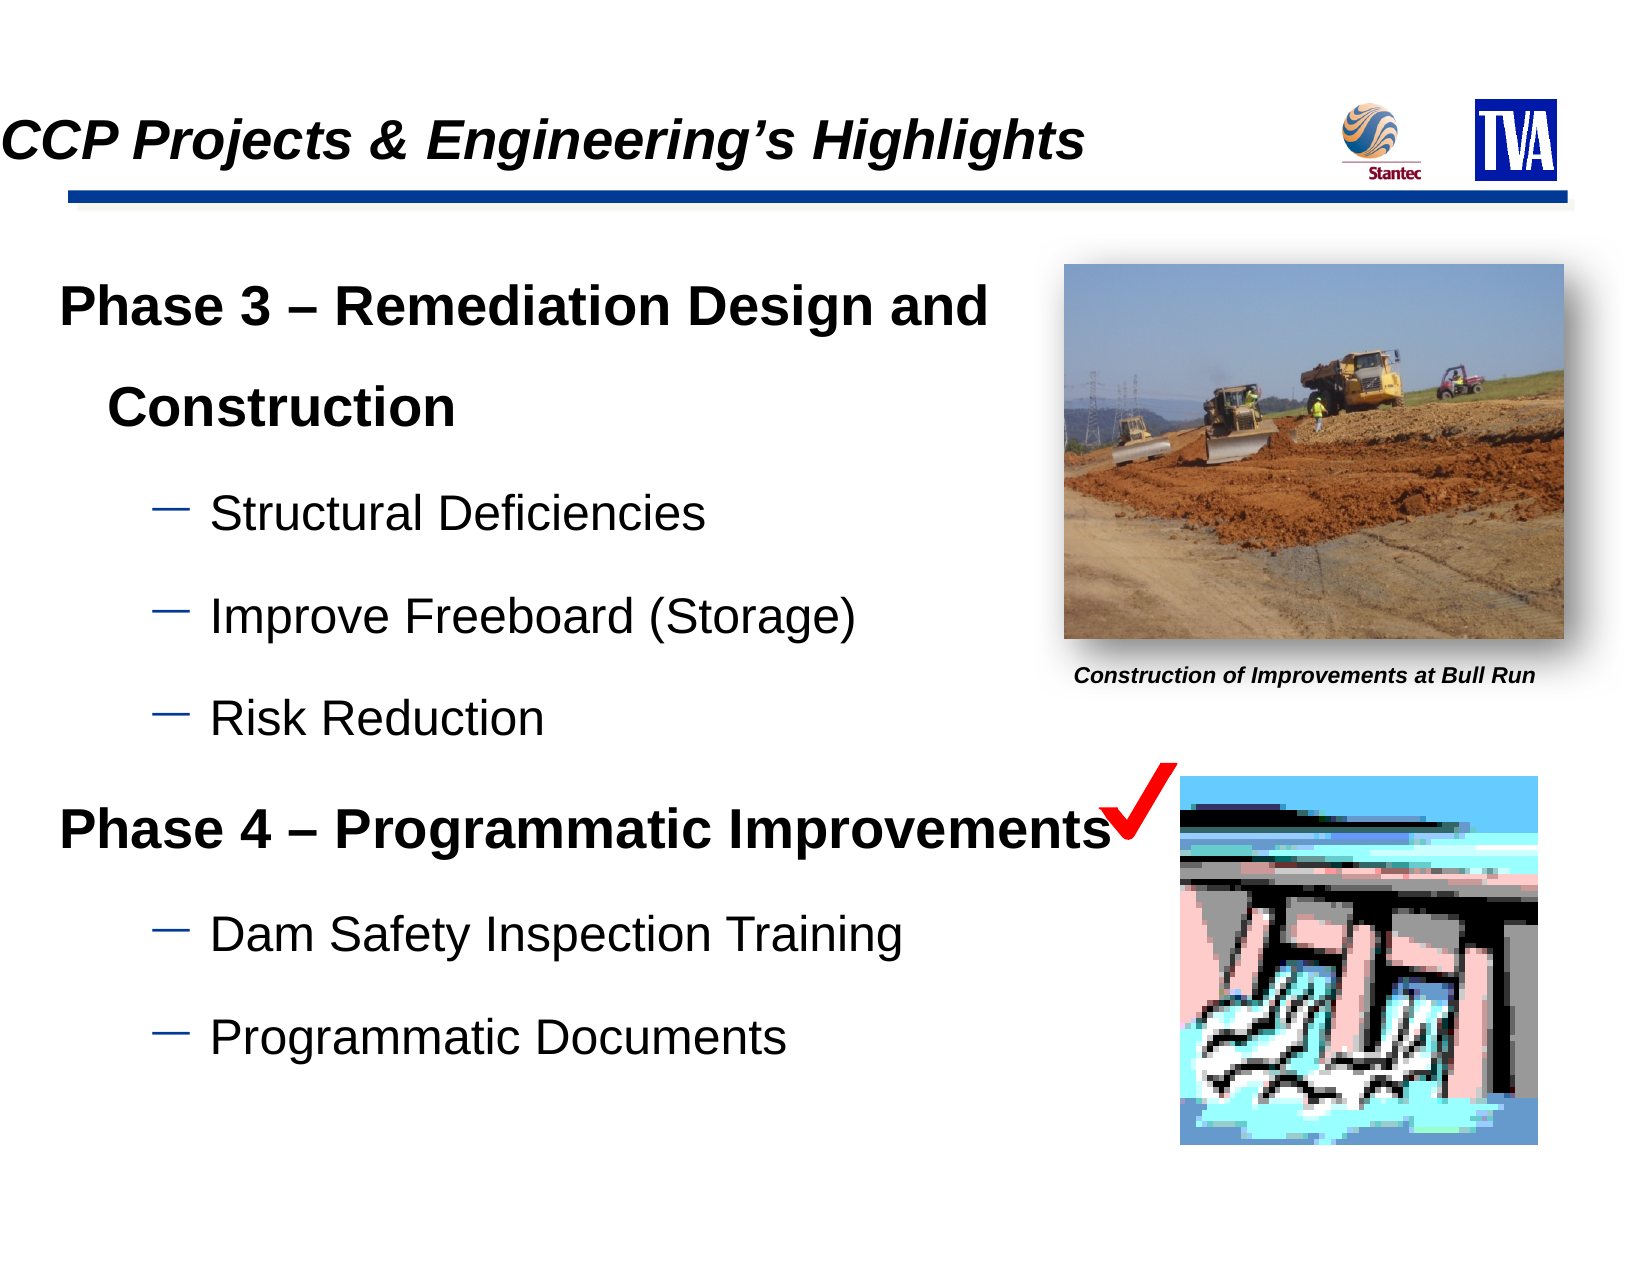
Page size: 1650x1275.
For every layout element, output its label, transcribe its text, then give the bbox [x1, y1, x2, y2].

picture [1063, 264, 1564, 640]
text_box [1099, 763, 1177, 833]
list Phase 3 – Remediation Design and Construction Structural Deficiencies Improve Freeboard (Storage) Risk Reduction Phase 4 – Programmatic Improvements Dam Safety Inspection Training Programmatic Documents [43, 227, 1148, 1201]
picture [1336, 171, 1425, 182]
text_box Construction of Improvements at Bull Run [1032, 653, 1578, 696]
picture [1179, 775, 1538, 1145]
picture [1475, 171, 1557, 181]
text_box CCP Projects & Engineering’s Highlights [0, 102, 1650, 171]
